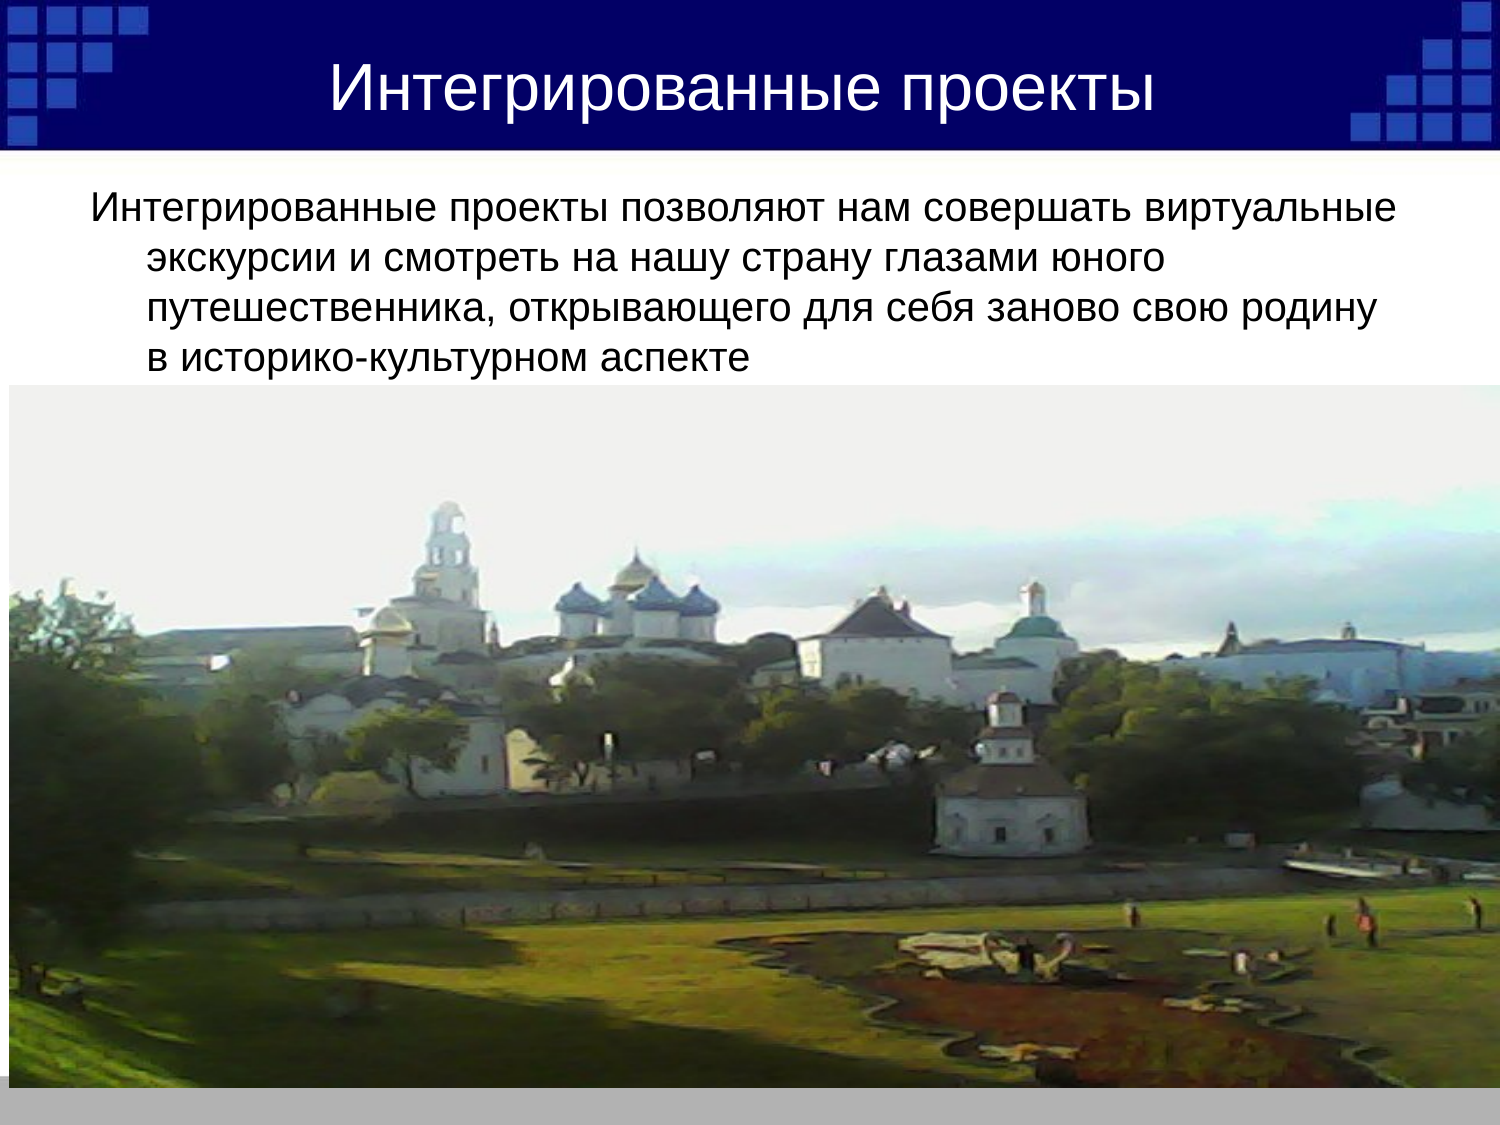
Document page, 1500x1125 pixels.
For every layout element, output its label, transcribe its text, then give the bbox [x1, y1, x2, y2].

title Интегрированные проекты [76, 31, 1427, 138]
list Интегрированные проекты позволяют нам совершать виртуальные экскурсии и смотреть на нашу страну глазами юного путешественника, открывающего для себя заново свою родину в историко-культурном аспекте [75, 172, 1425, 383]
picture [0, 0, 1500, 1125]
